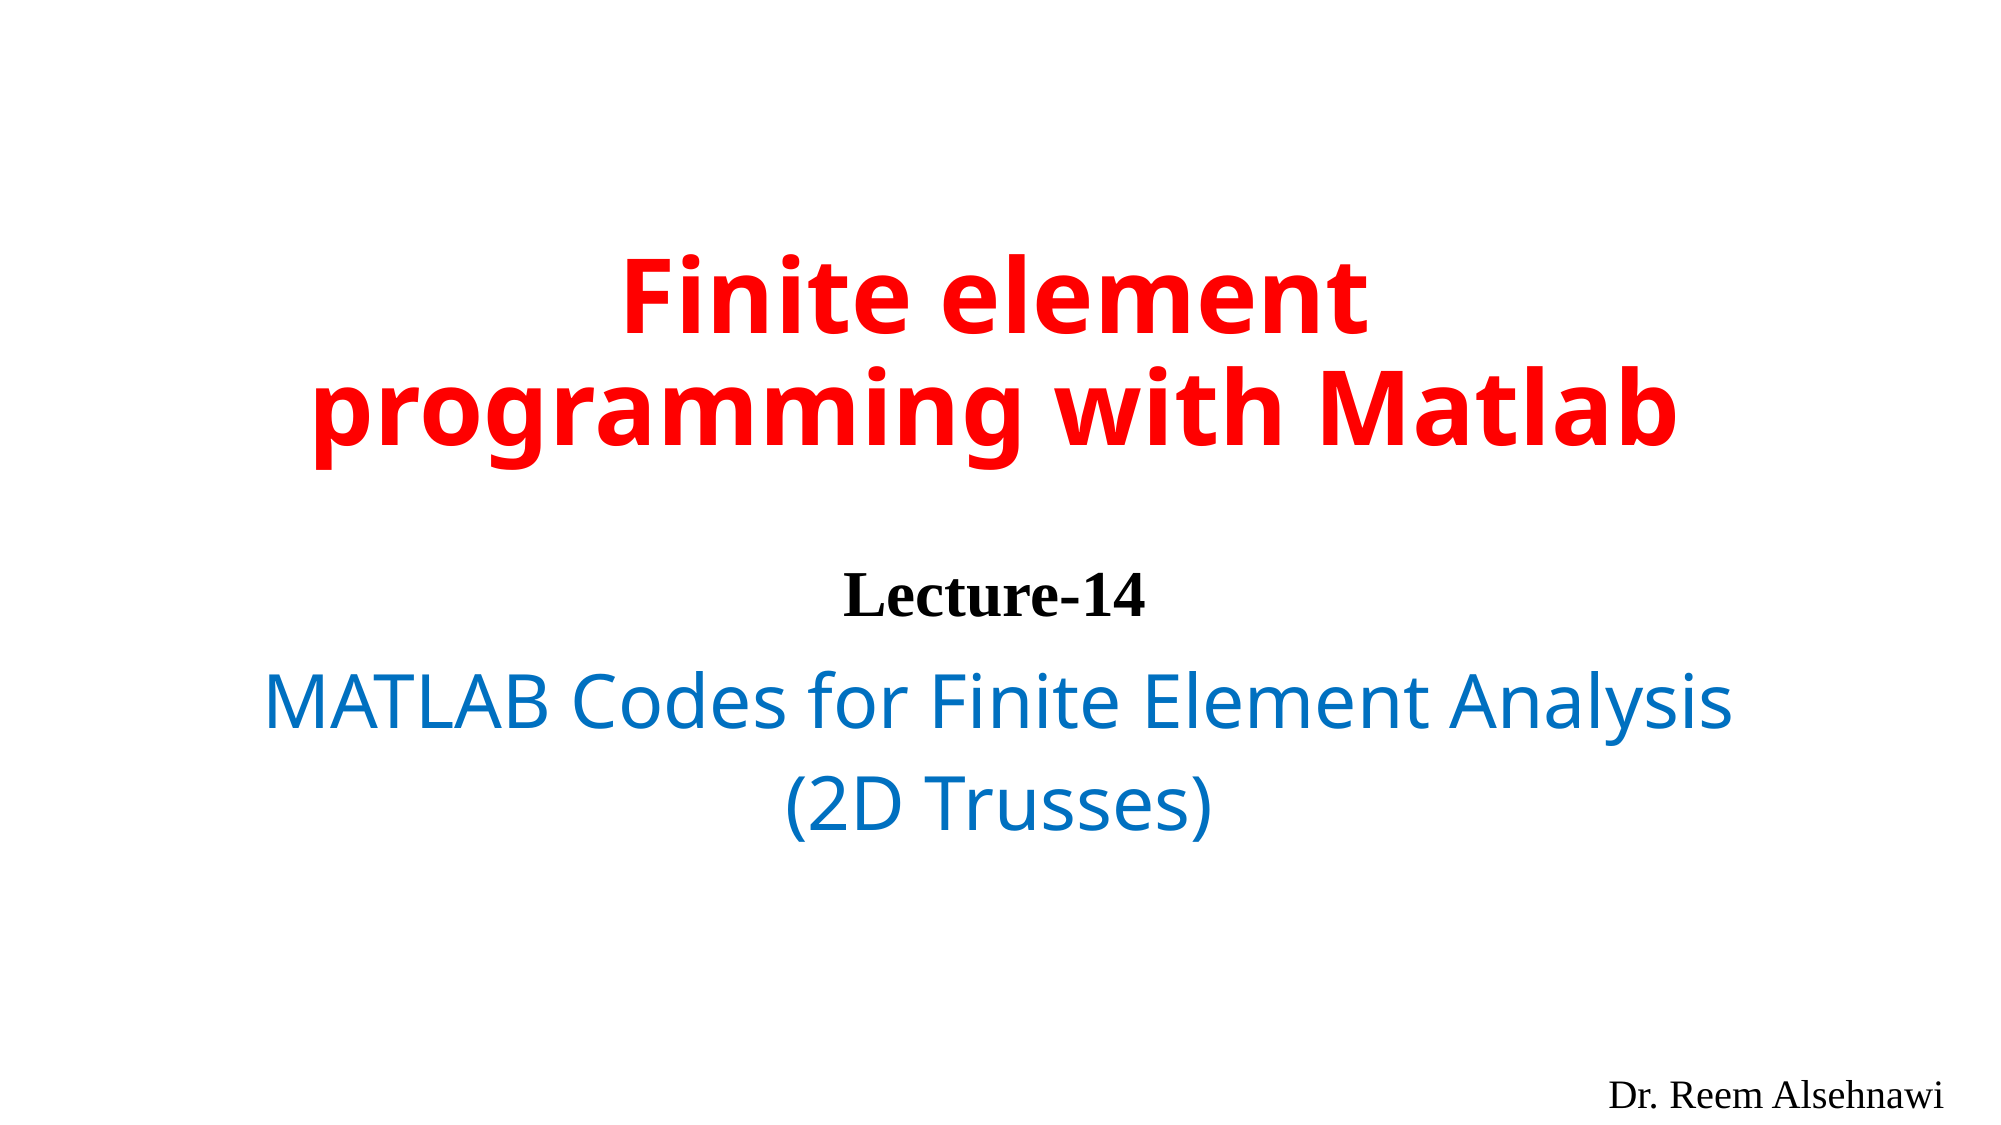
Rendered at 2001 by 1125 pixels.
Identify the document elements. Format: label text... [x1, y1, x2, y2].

text_box Lecture-14 [757, 552, 1232, 638]
text_box Dr. Reem Alsehnawi [1571, 1066, 1982, 1125]
title Finite element programming with Matlab [244, 177, 1745, 476]
text_box MATLAB Codes for Finite Element Analysis (2D Trusses) [103, 656, 1895, 897]
